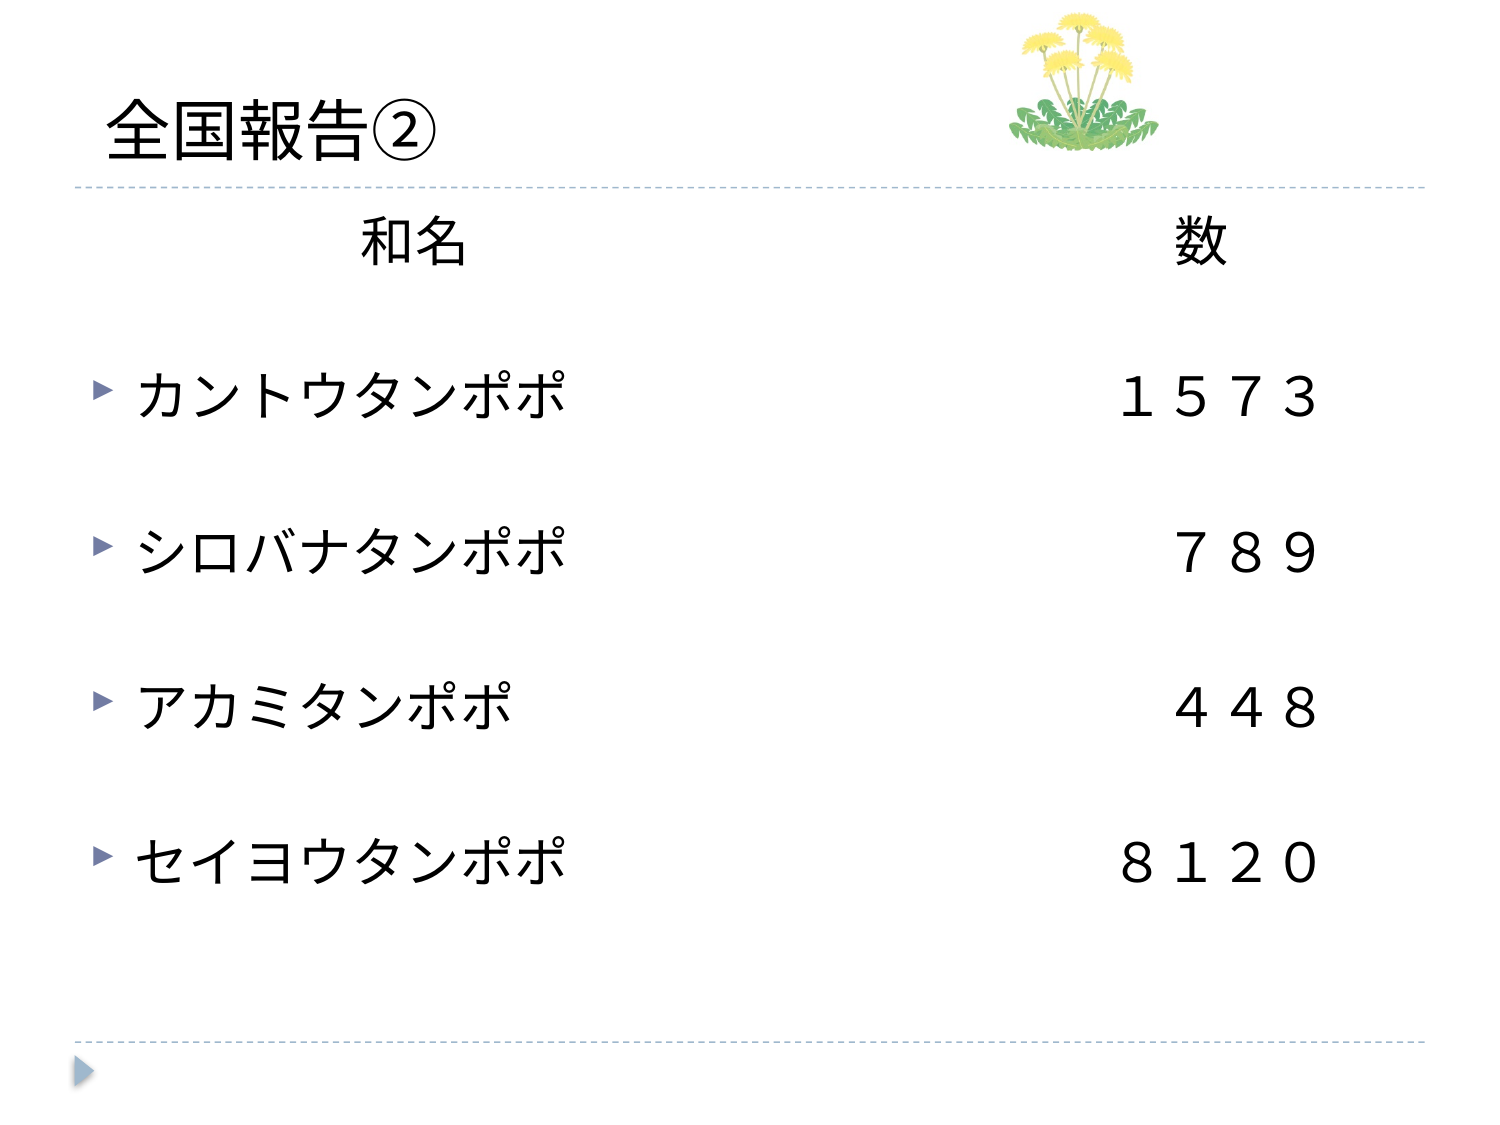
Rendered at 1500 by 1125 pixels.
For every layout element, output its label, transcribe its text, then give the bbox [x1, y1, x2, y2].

list 和名 数 カントウタンポポ １５７３ シロバナタンポポ ７８９ アカミタンポポ ４４８ セイヨウタンポポ ８１２０ [75, 200, 1425, 1010]
picture [1009, 12, 1160, 151]
text_box 全国報告② [90, 81, 454, 177]
